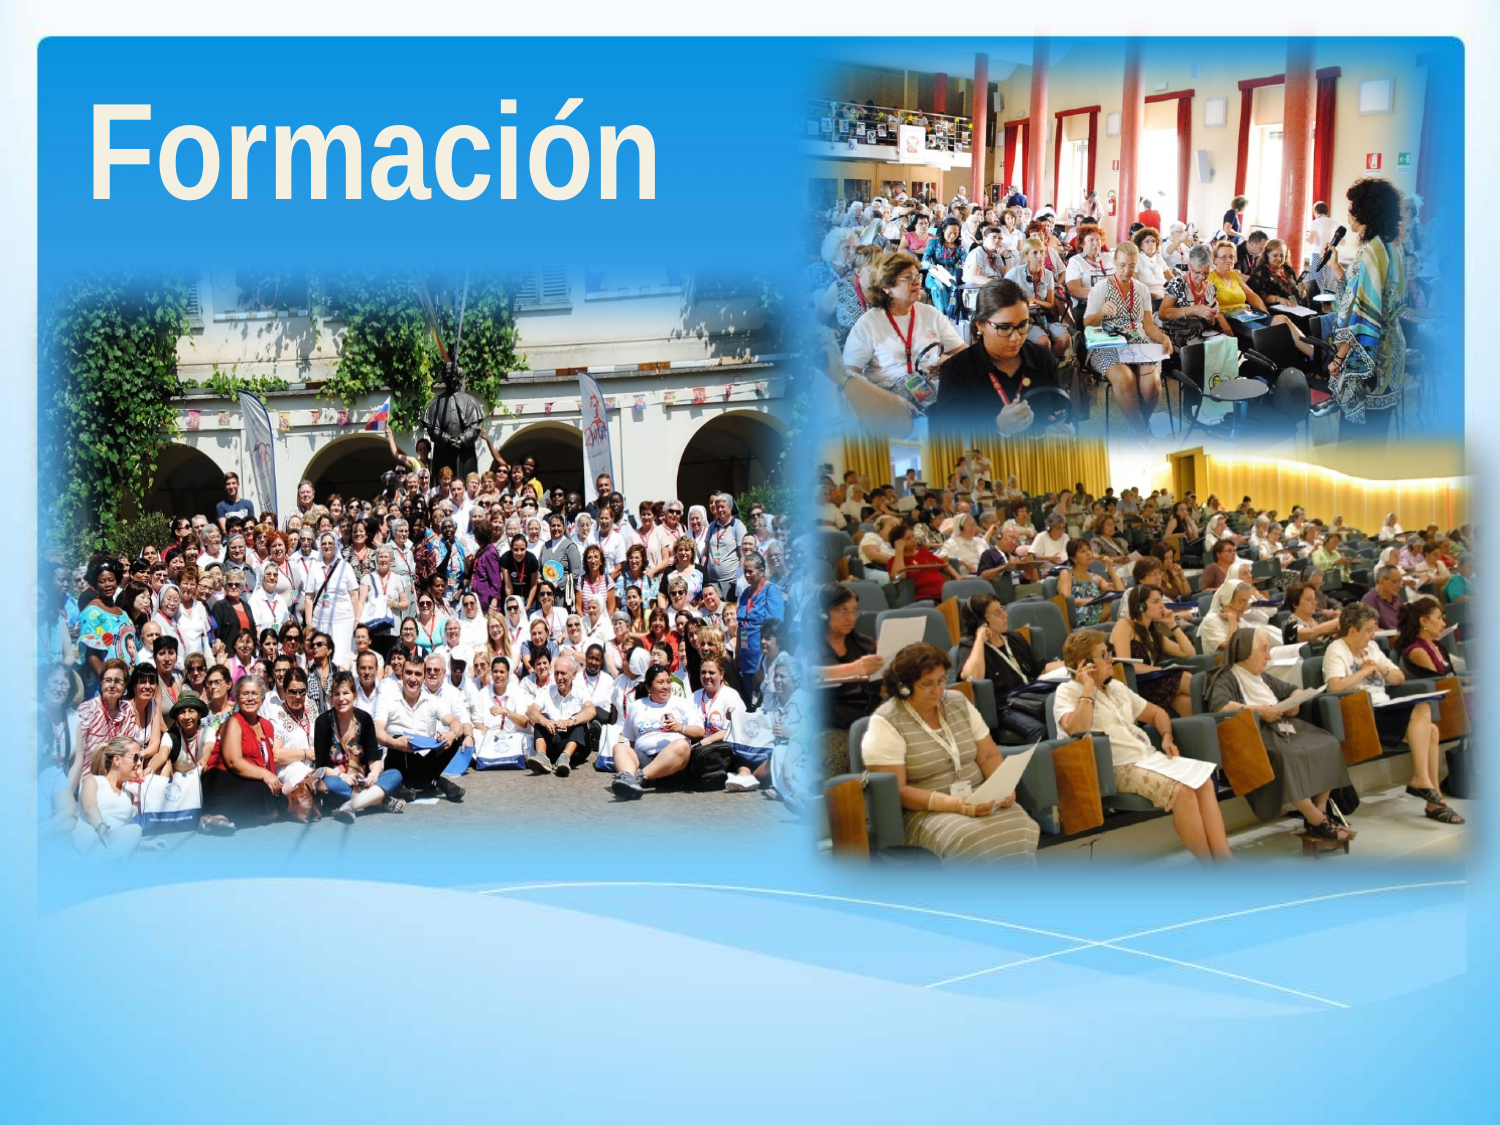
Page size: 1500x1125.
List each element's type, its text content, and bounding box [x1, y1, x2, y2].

picture [0, 0, 1500, 1125]
text_box Formación [71, 54, 679, 235]
